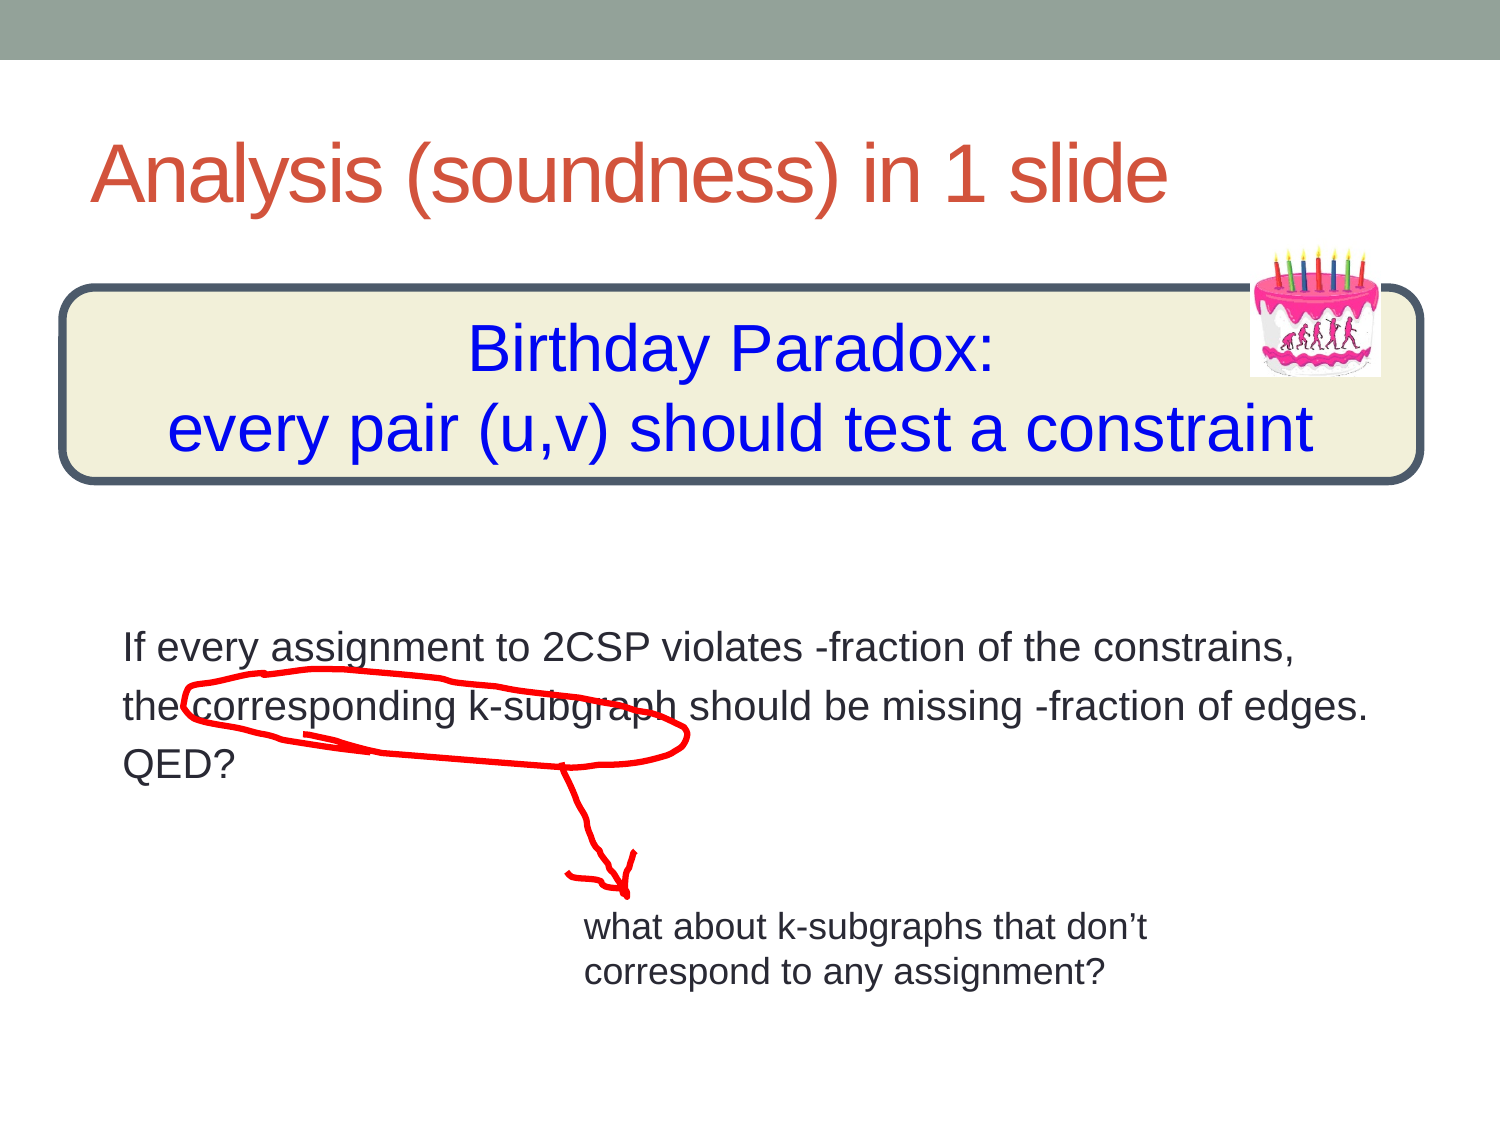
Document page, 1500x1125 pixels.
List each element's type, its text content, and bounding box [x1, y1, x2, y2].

text_box [182, 668, 689, 769]
picture [1249, 238, 1382, 378]
text_box Birthday Paradox: every pair (u,v) should test a constraint [60, 285, 1423, 484]
text_box [566, 850, 636, 898]
title Analysis (soundness) in 1 slide [75, 87, 1425, 250]
text_box [560, 762, 608, 860]
text_box what about k-subgraphs that don’t correspond to any assignment? [569, 895, 1175, 1000]
